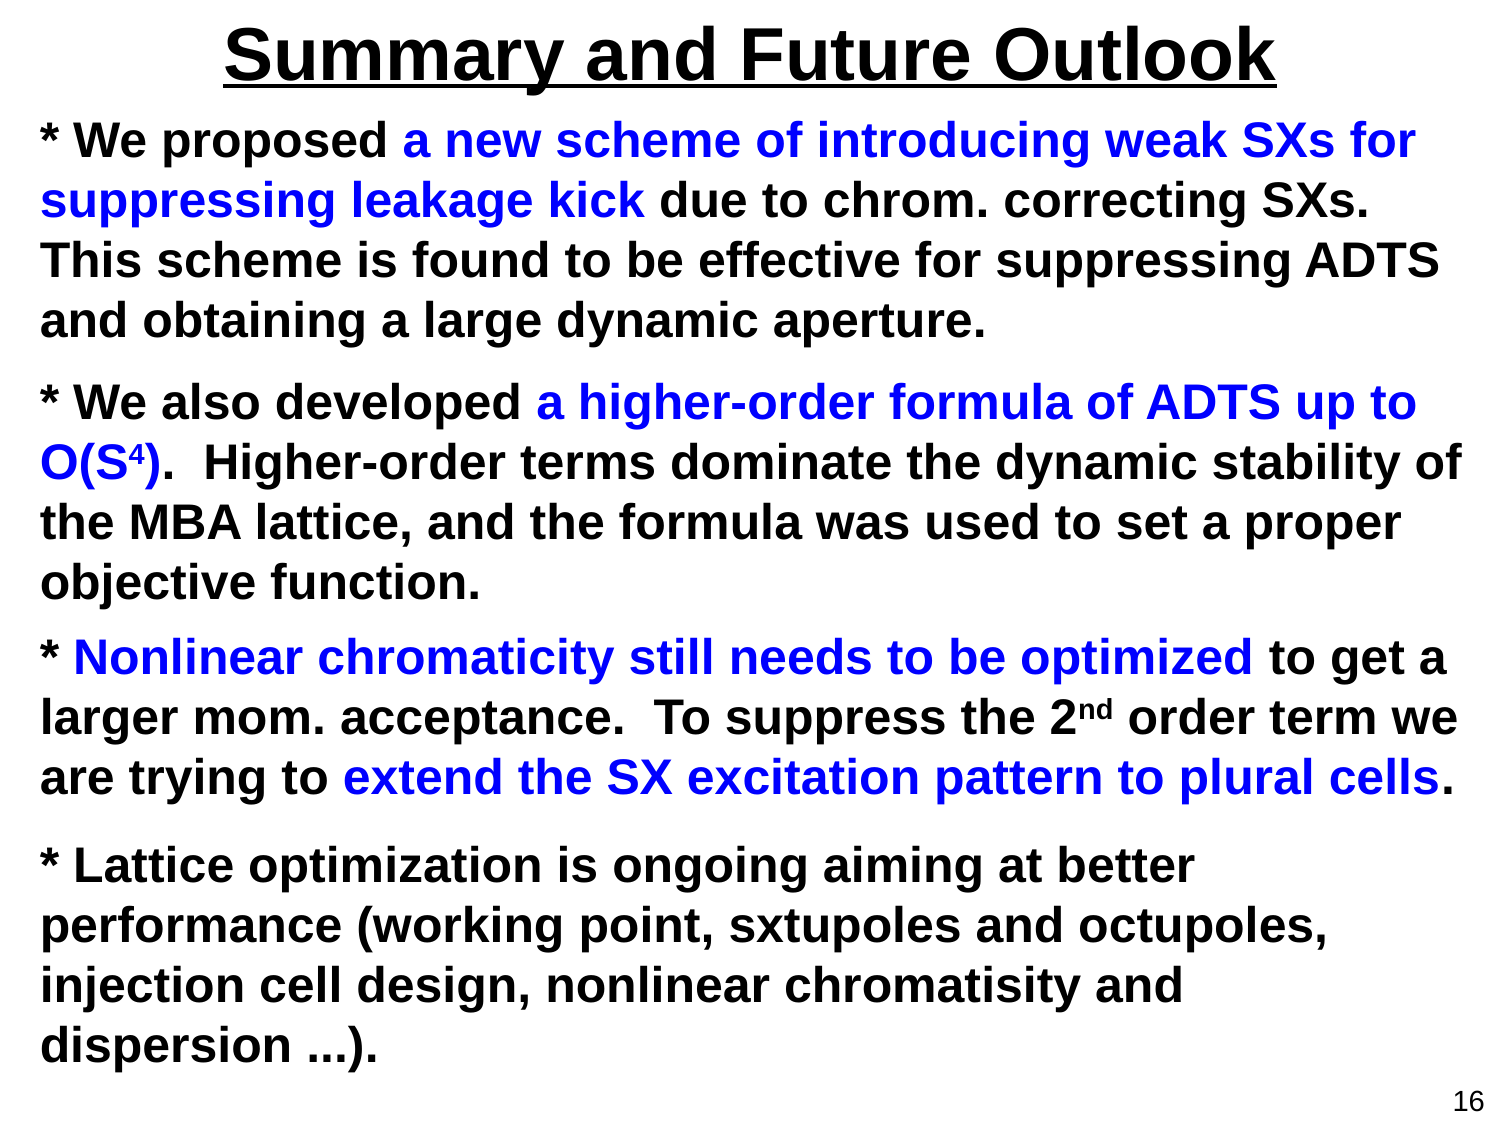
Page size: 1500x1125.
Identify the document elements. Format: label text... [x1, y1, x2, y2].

text_box * Lattice optimization is ongoing aiming at better performance (working point, sxtupoles and octupoles, injection cell design, nonlinear chromatisity and dispersion ...). [24, 824, 1500, 1080]
text_box * Nonlinear chromaticity still needs to be optimized to get a larger mom. acceptance. To suppress the 2nd order term we are trying to extend the SX excitation pattern to plural cells. [24, 617, 1500, 813]
title Summary and Future Outlook [87, 0, 1413, 99]
slide_number 16 [1412, 1080, 1500, 1125]
text_box * We also developed a higher-order formula of ADTS up to O(S4). Higher-order terms dominate the dynamic stability of the MBA lattice, and the formula was used to set a proper objective function. [24, 362, 1500, 617]
text_box * We proposed a new scheme of introducing weak SXs for suppressing leakage kick due to chrom. correcting SXs. This scheme is found to be effective for suppressing ADTS and obtaining a large dynamic aperture. [24, 99, 1475, 355]
